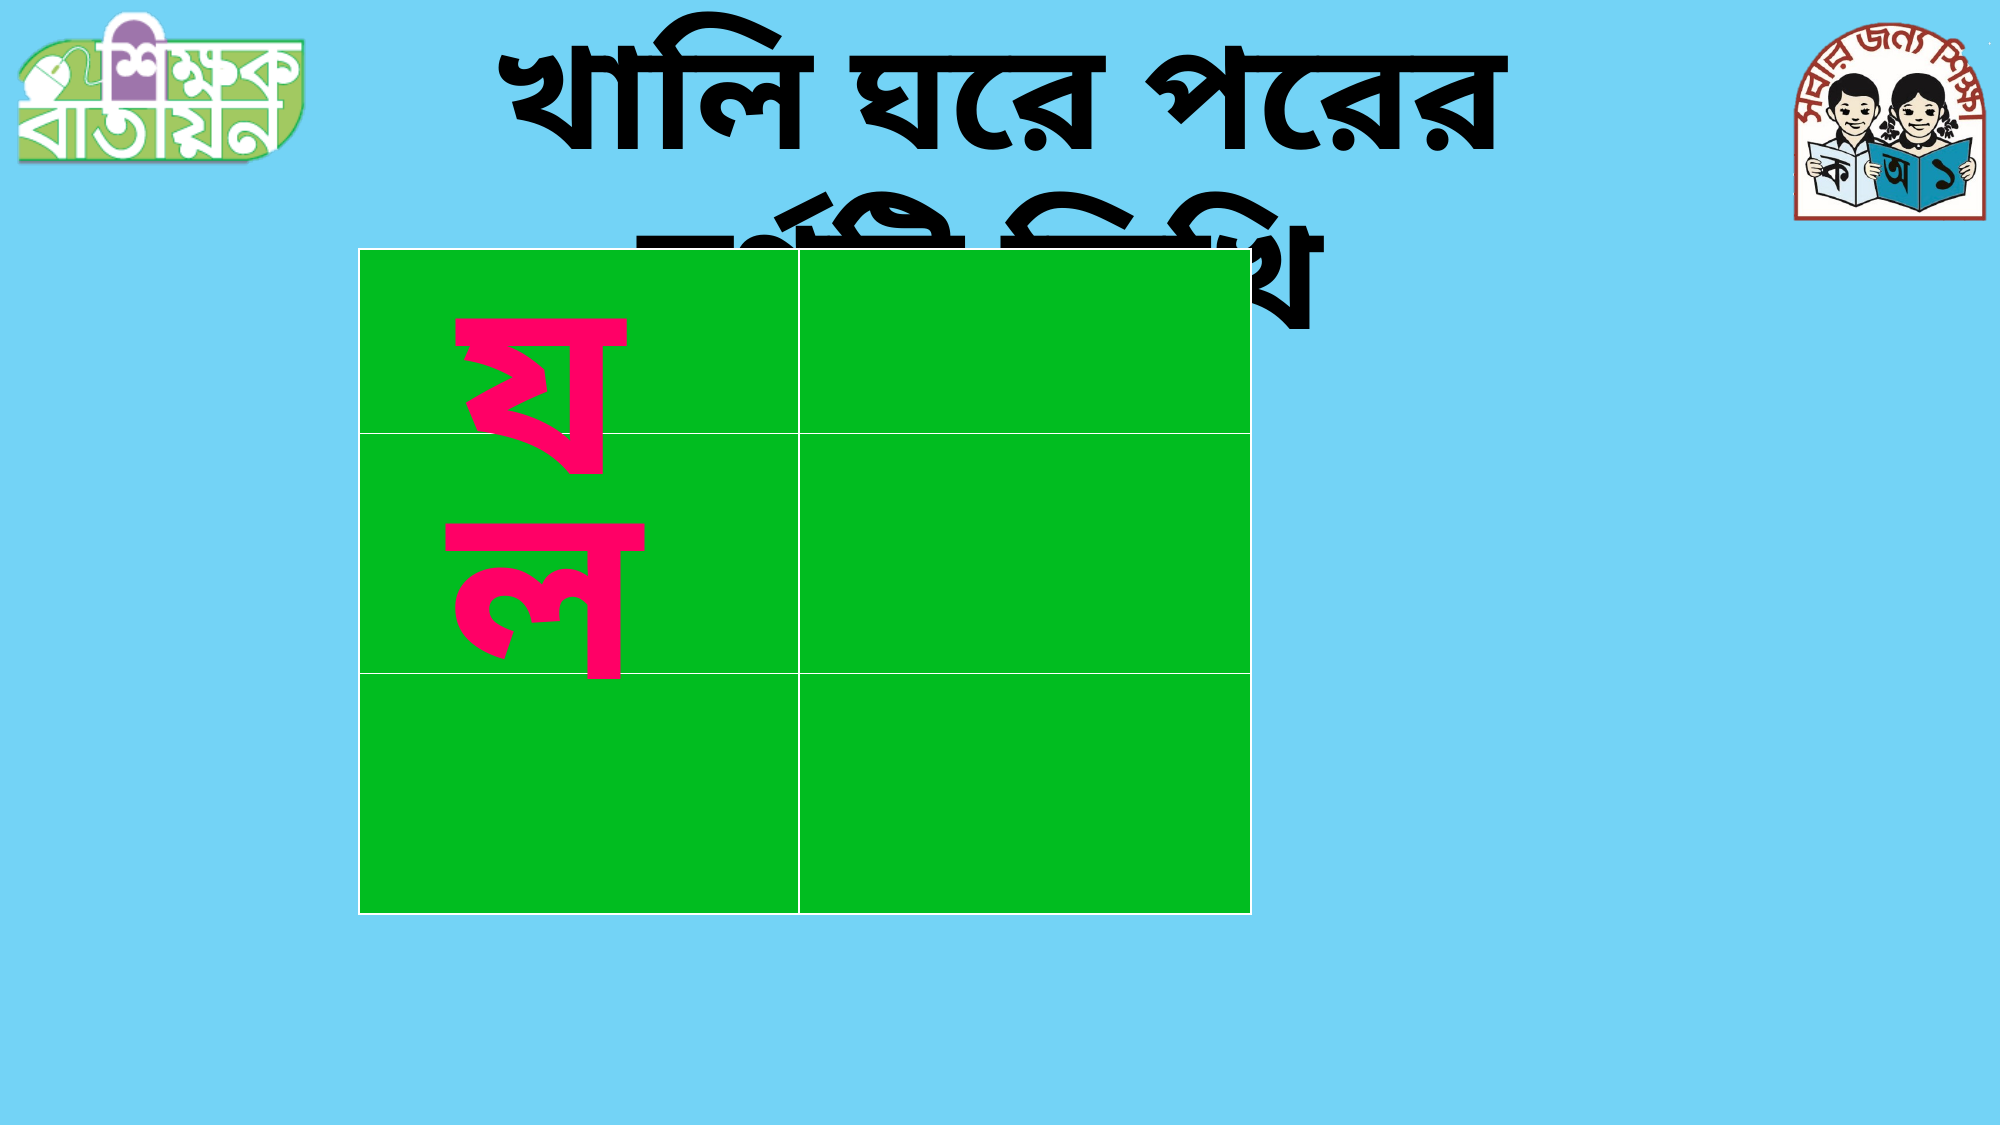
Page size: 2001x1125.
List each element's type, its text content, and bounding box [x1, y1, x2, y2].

table_header [360, 250, 444, 433]
table_cell [800, 674, 1250, 913]
table_cell [800, 434, 1250, 673]
table_cell [360, 674, 798, 913]
text_box য [444, 216, 749, 532]
text_box খালি ঘরে পরের বর্ণটি লিখি [322, 0, 1678, 368]
table_header [749, 250, 798, 433]
table_cell [738, 434, 798, 673]
text_box ল [433, 422, 738, 737]
picture [1790, 18, 2000, 224]
picture [0, 0, 353, 198]
table_header [800, 250, 1250, 433]
table_cell [360, 434, 433, 673]
